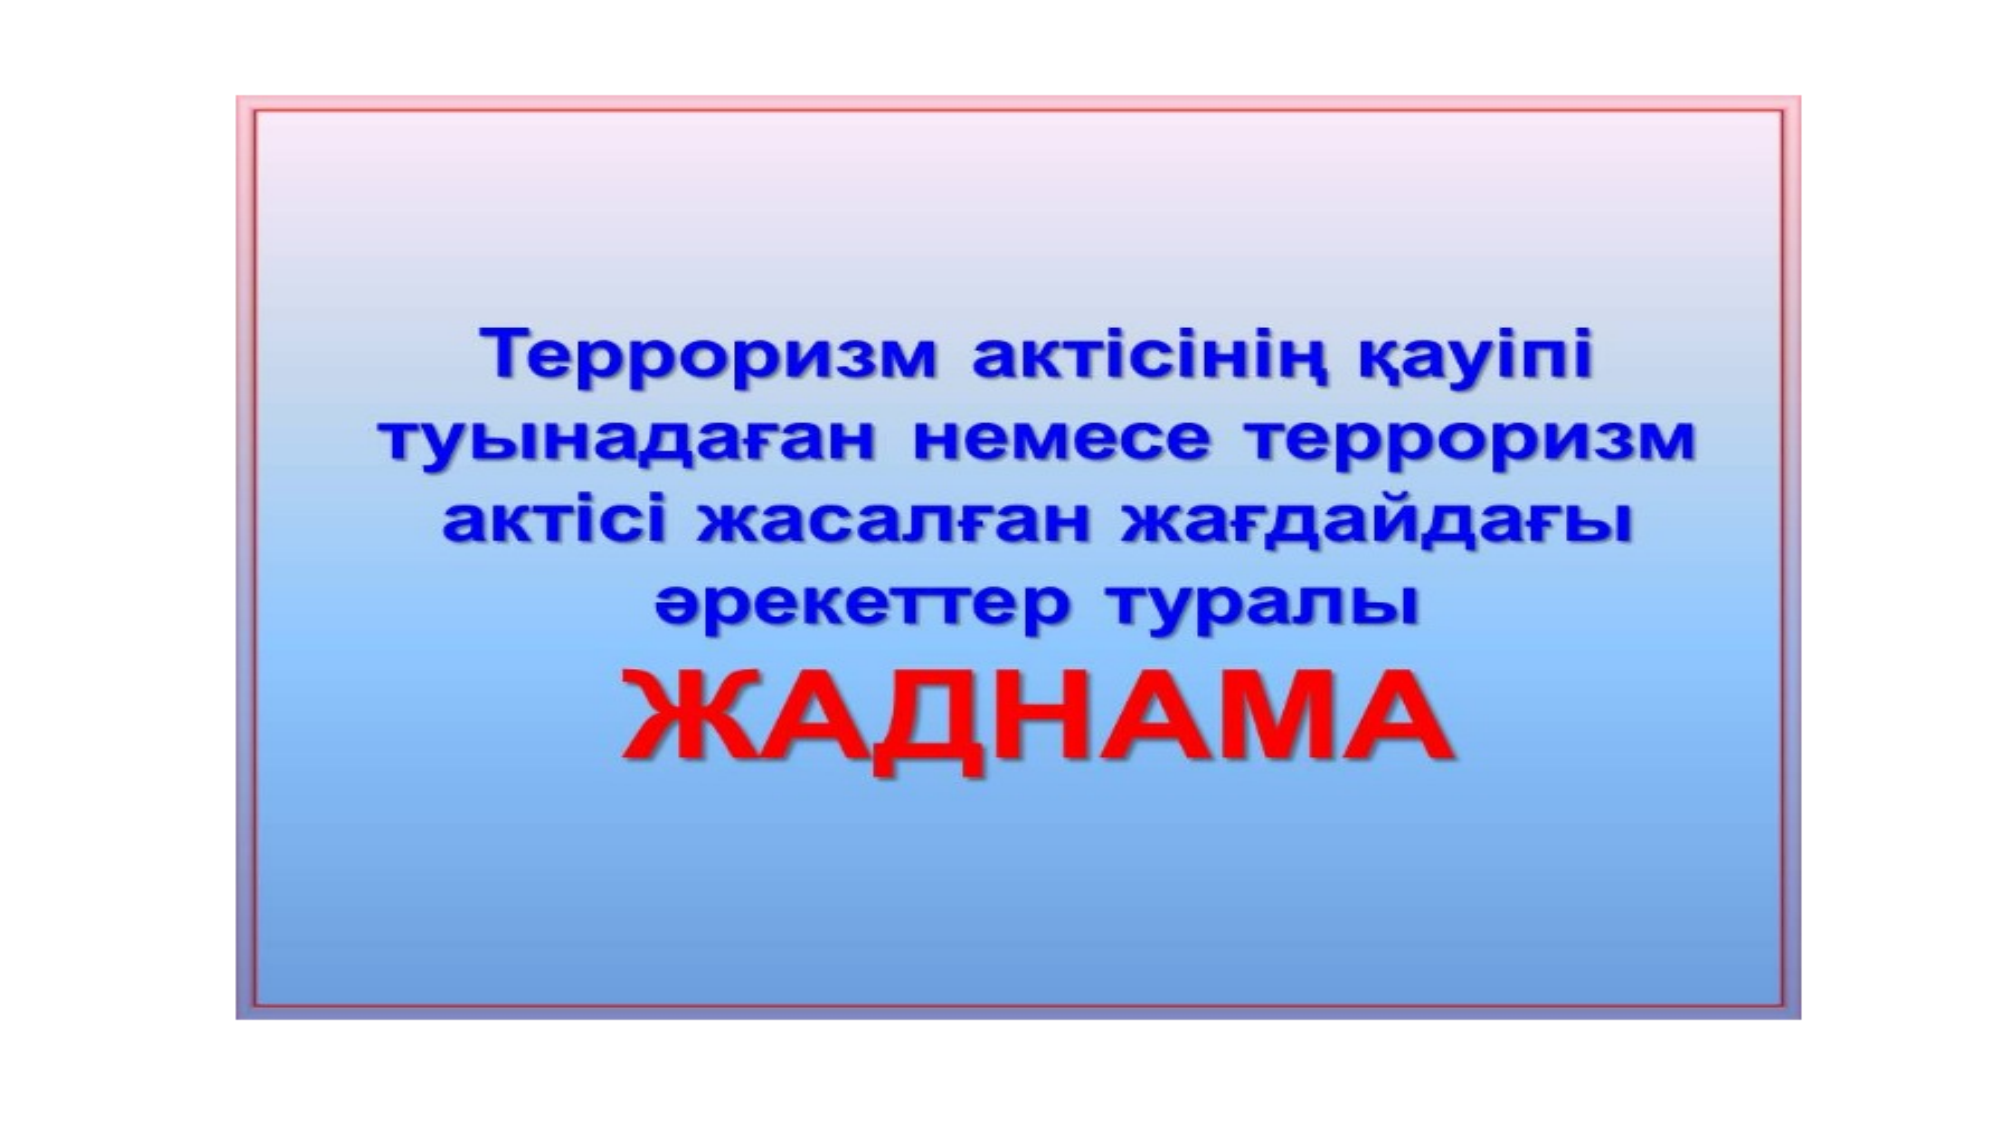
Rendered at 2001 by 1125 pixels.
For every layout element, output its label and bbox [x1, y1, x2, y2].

picture [232, 92, 1811, 1022]
